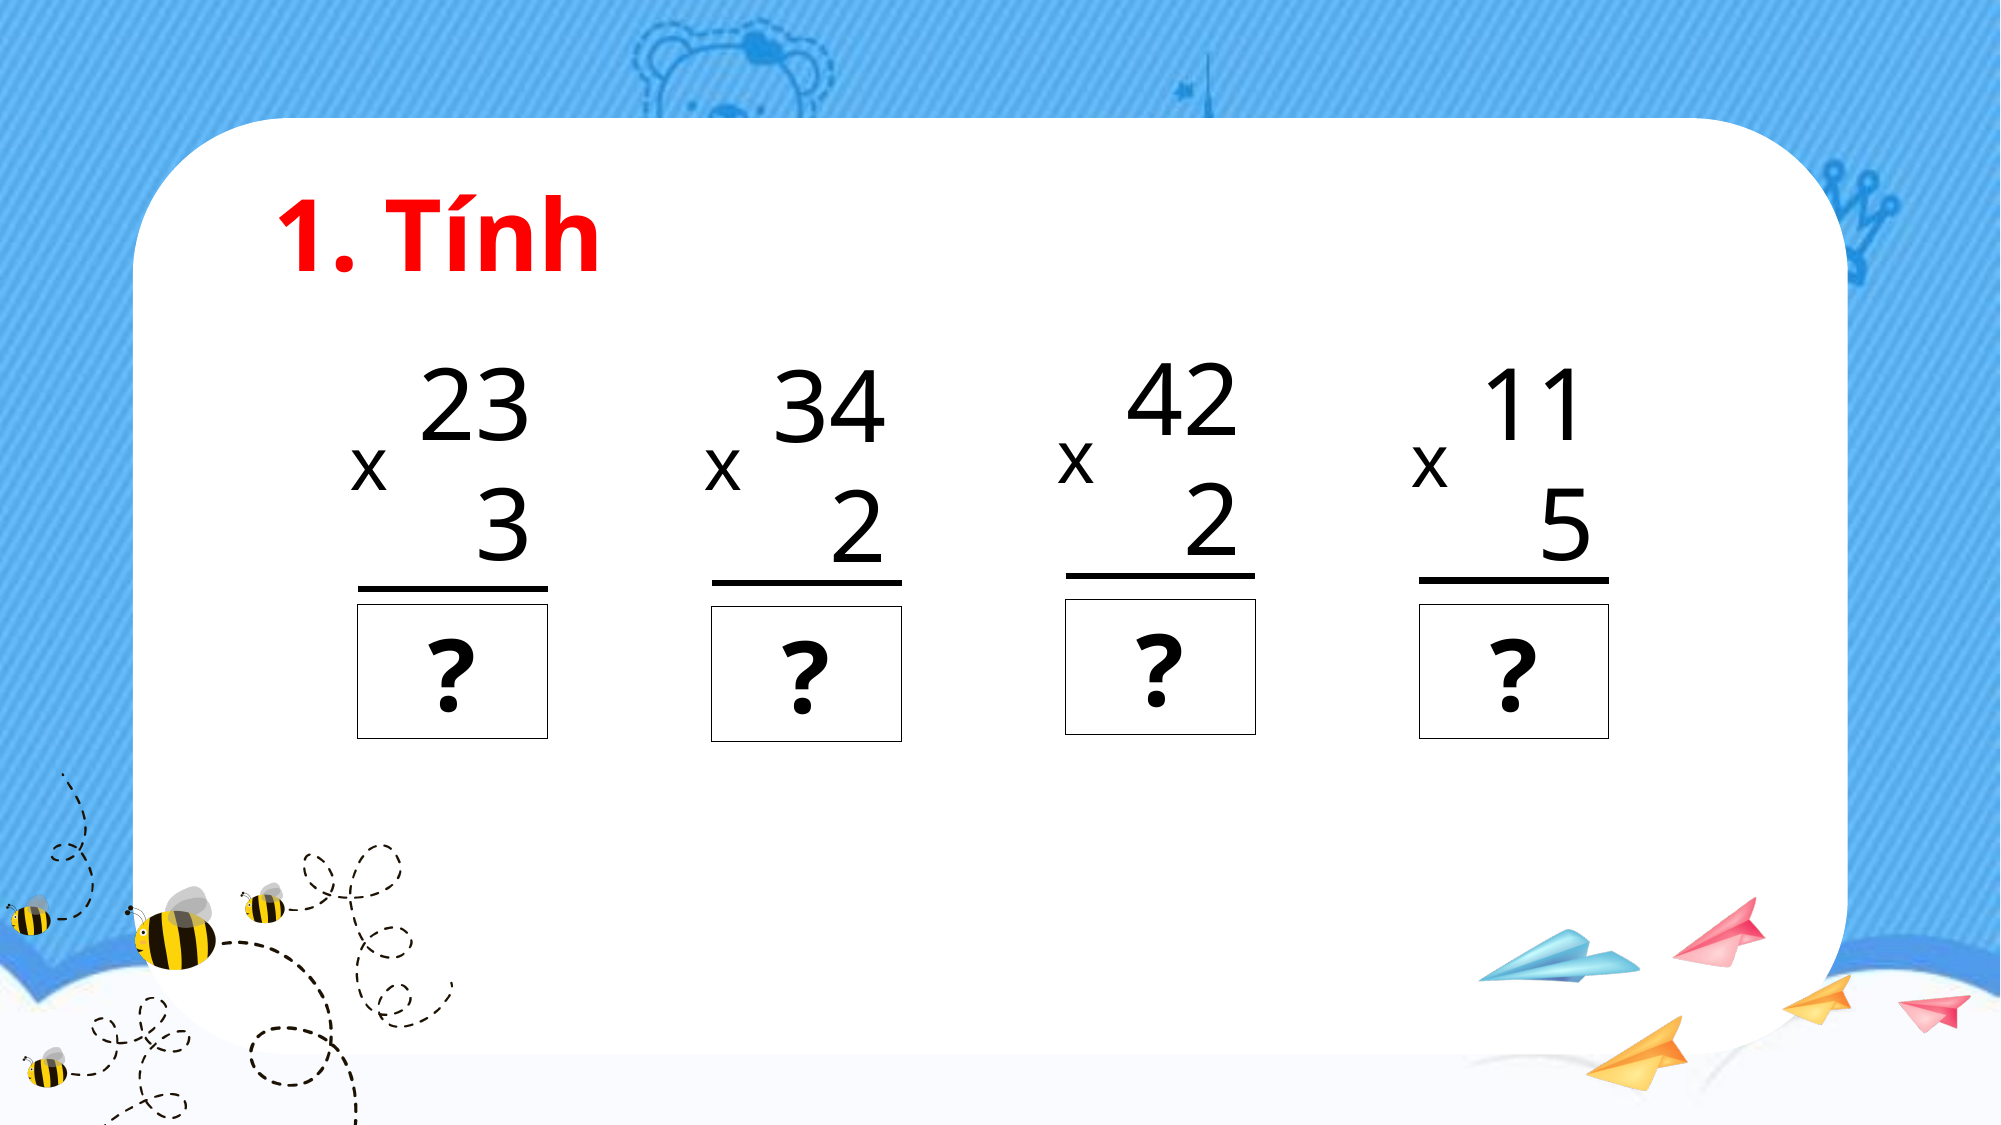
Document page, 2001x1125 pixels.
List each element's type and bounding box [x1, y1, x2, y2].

text_box [1028, 328, 1256, 586]
text_box [674, 335, 902, 593]
text_box [1381, 332, 1609, 591]
text_box [320, 332, 548, 600]
picture [0, 0, 2001, 1125]
